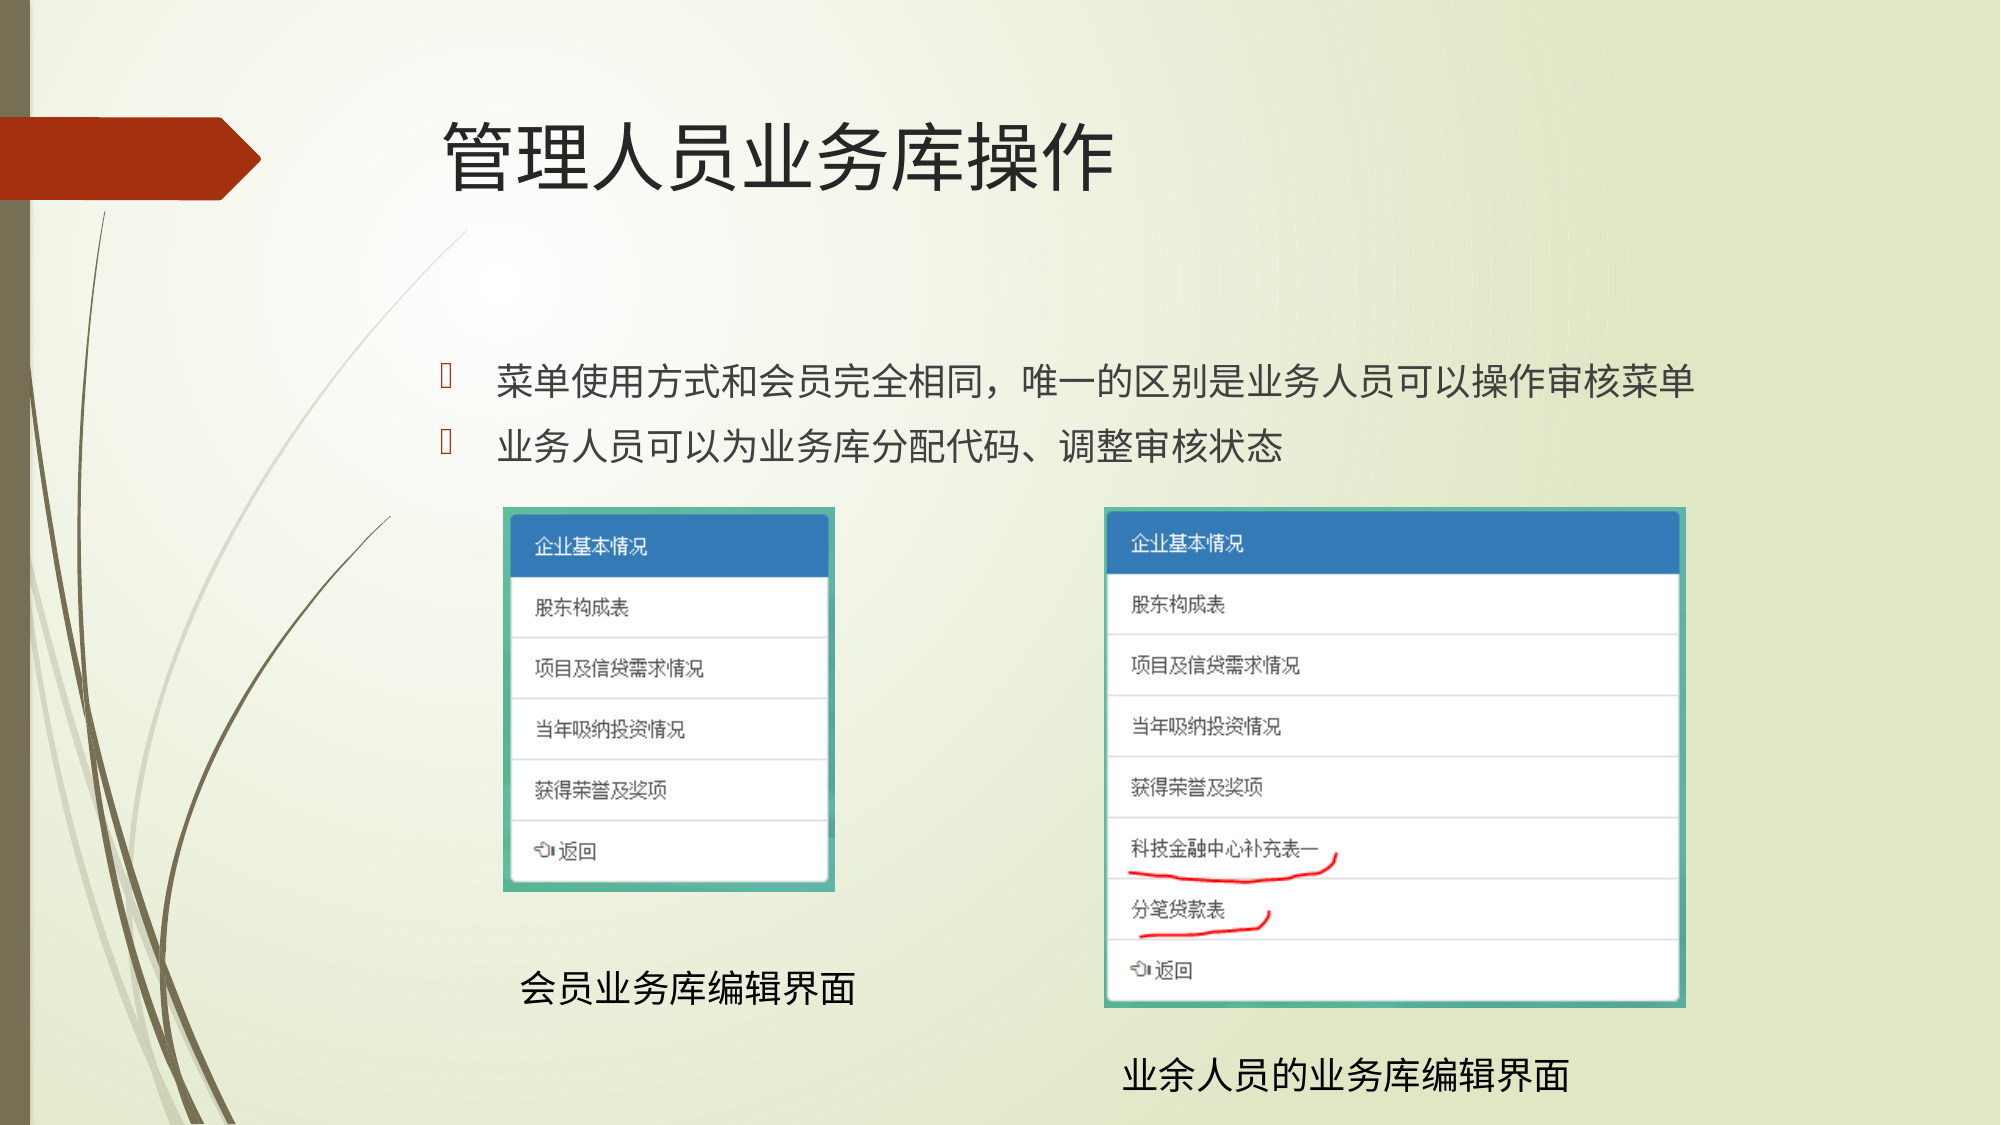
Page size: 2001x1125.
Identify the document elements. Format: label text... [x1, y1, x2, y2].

text_box 会员业务库编辑界面 [505, 957, 873, 1018]
list 菜单使用方式和会员完全相同，唯一的区别是业务人员可以操作审核菜单 业务人员可以为业务库分配代码、调整审核状态 [424, 350, 1888, 970]
picture [503, 506, 835, 892]
title 管理人员业务库操作 [425, 102, 1888, 313]
picture [1103, 506, 1686, 1008]
text_box 业余人员的业务库编辑界面 [1106, 1044, 1587, 1105]
